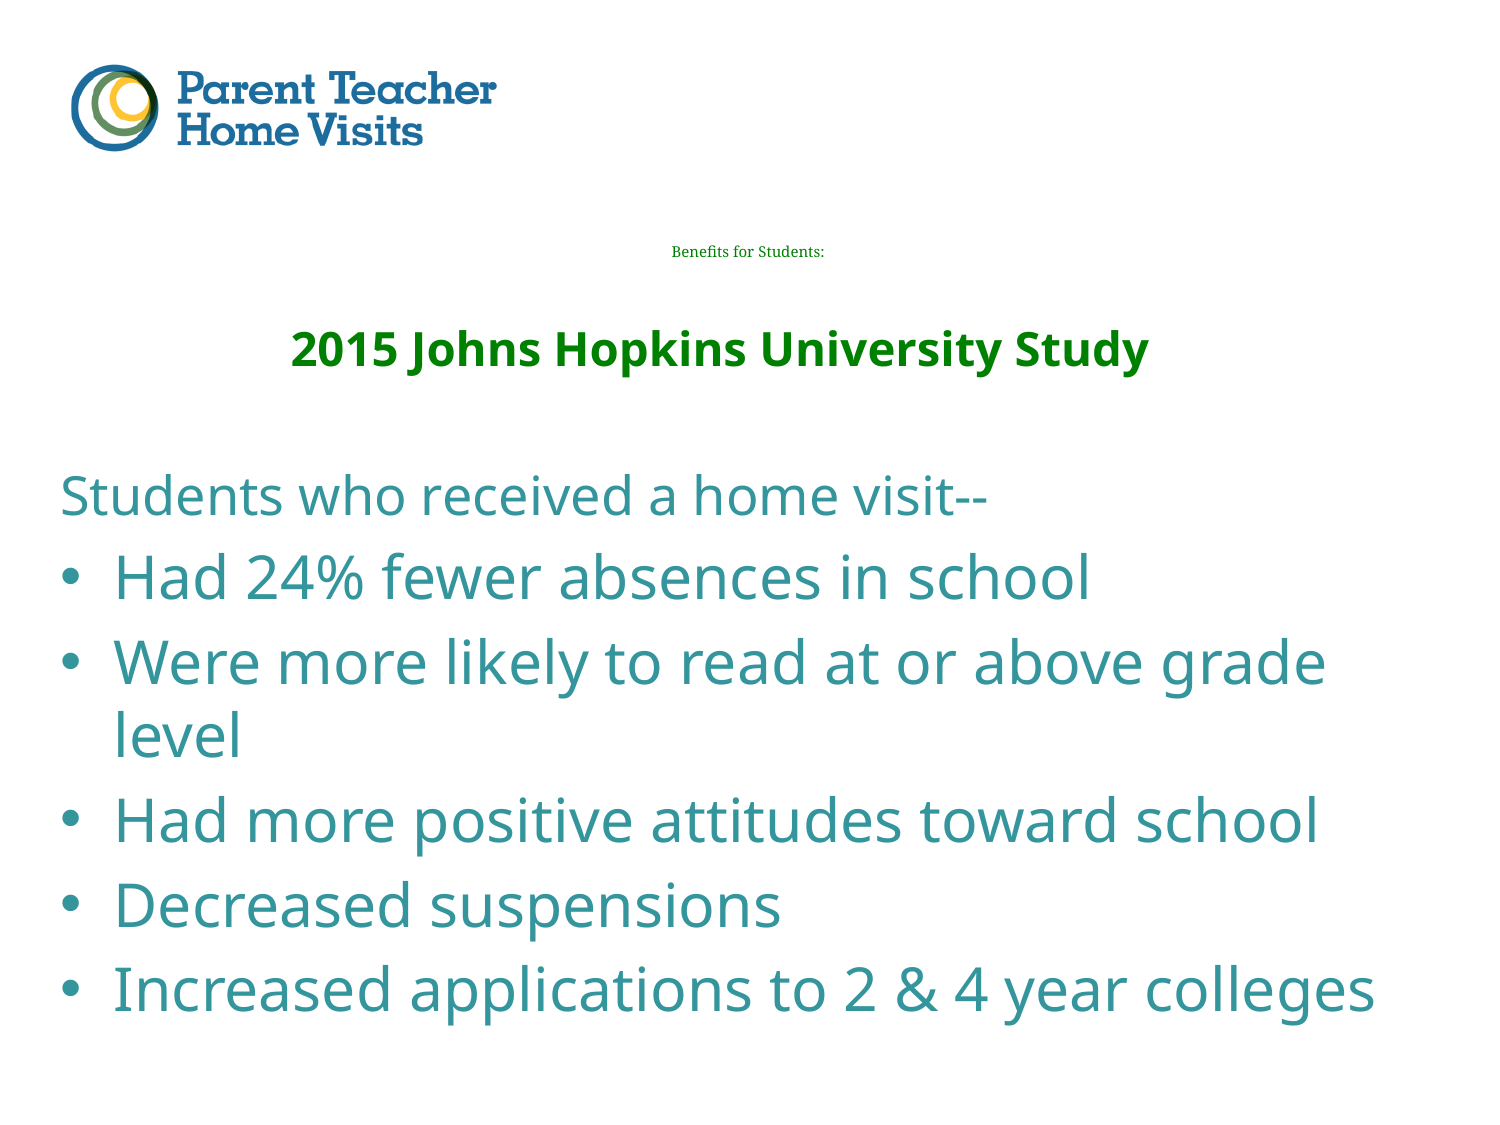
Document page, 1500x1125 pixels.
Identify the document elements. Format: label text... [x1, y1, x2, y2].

title Benefits for Students: [73, 182, 1424, 315]
picture [0, 0, 576, 238]
list 2015 Johns Hopkins University Study Students who received a home visit-- Had 24% fewer absences in school Were more likely to read at or above grade level Had more positive attitudes toward school Decreased suspensions Increased applications to 2 & 4 year colleges [45, 311, 1396, 1049]
